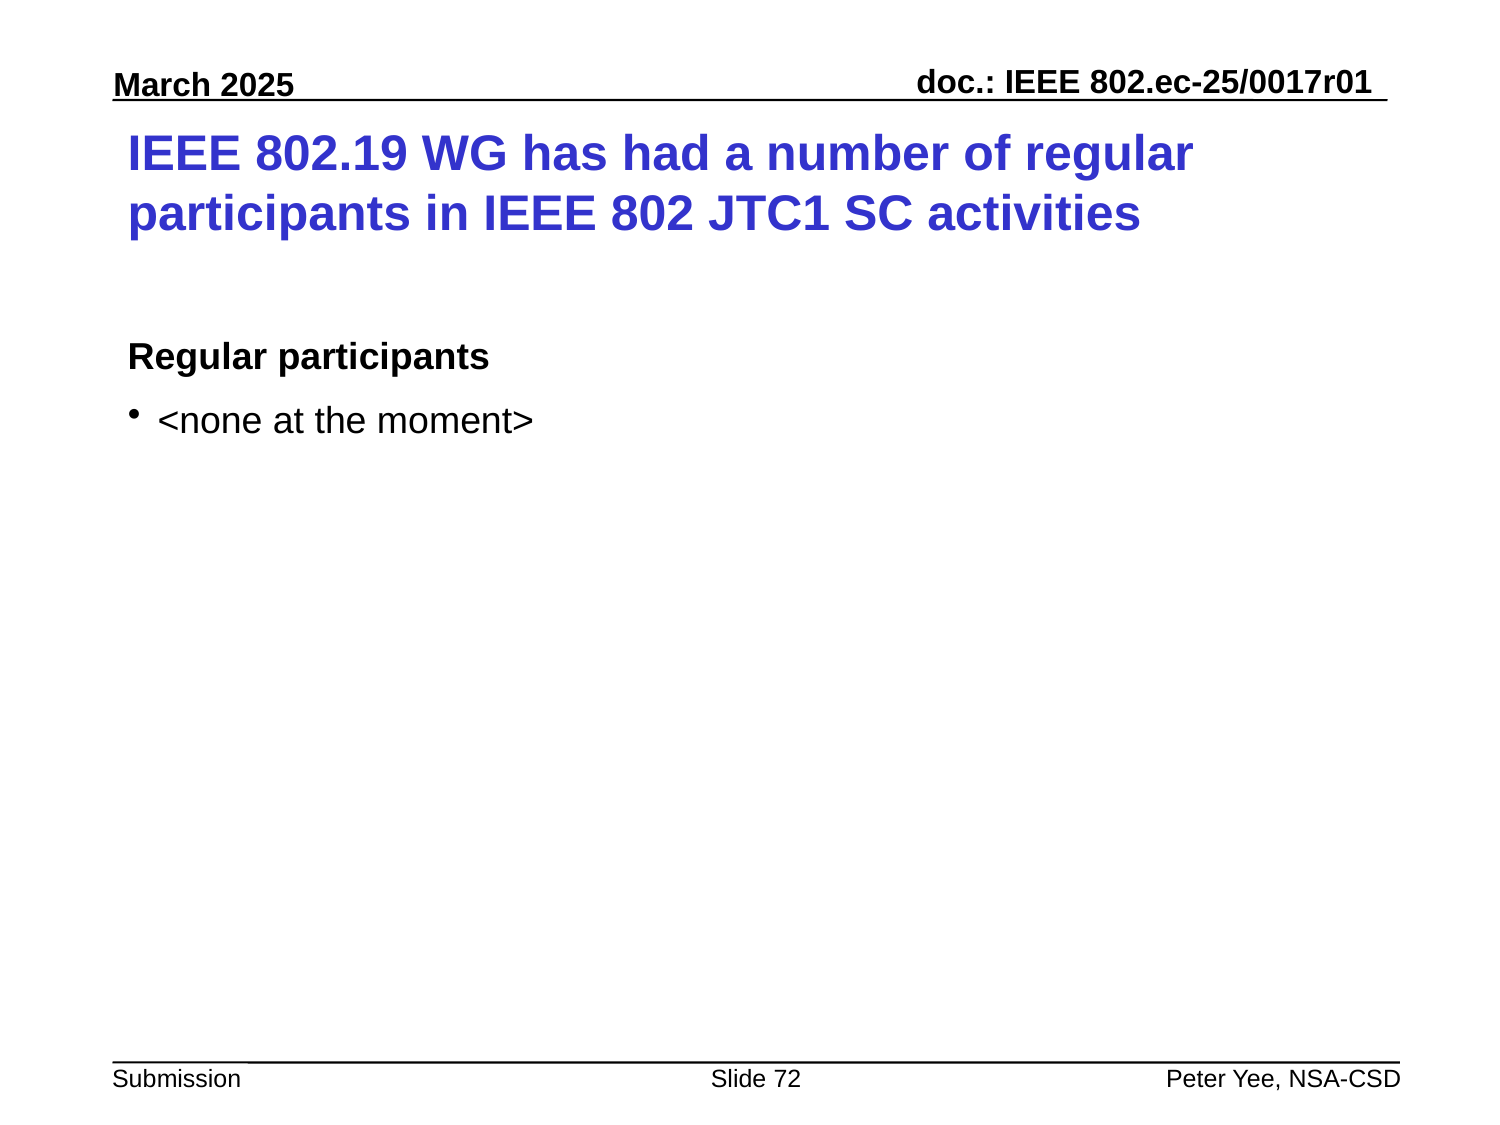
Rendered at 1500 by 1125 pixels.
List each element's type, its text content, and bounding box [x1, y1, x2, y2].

list Regular participants <none at the moment> [112, 324, 1388, 1000]
title IEEE 802.19 WG has had a number of regular participants in IEEE 802 JTC1 SC activities [112, 112, 1388, 288]
slide_number Slide 72 [709, 1061, 803, 1093]
footer Peter Yee, NSA-CSD [1164, 1061, 1402, 1093]
